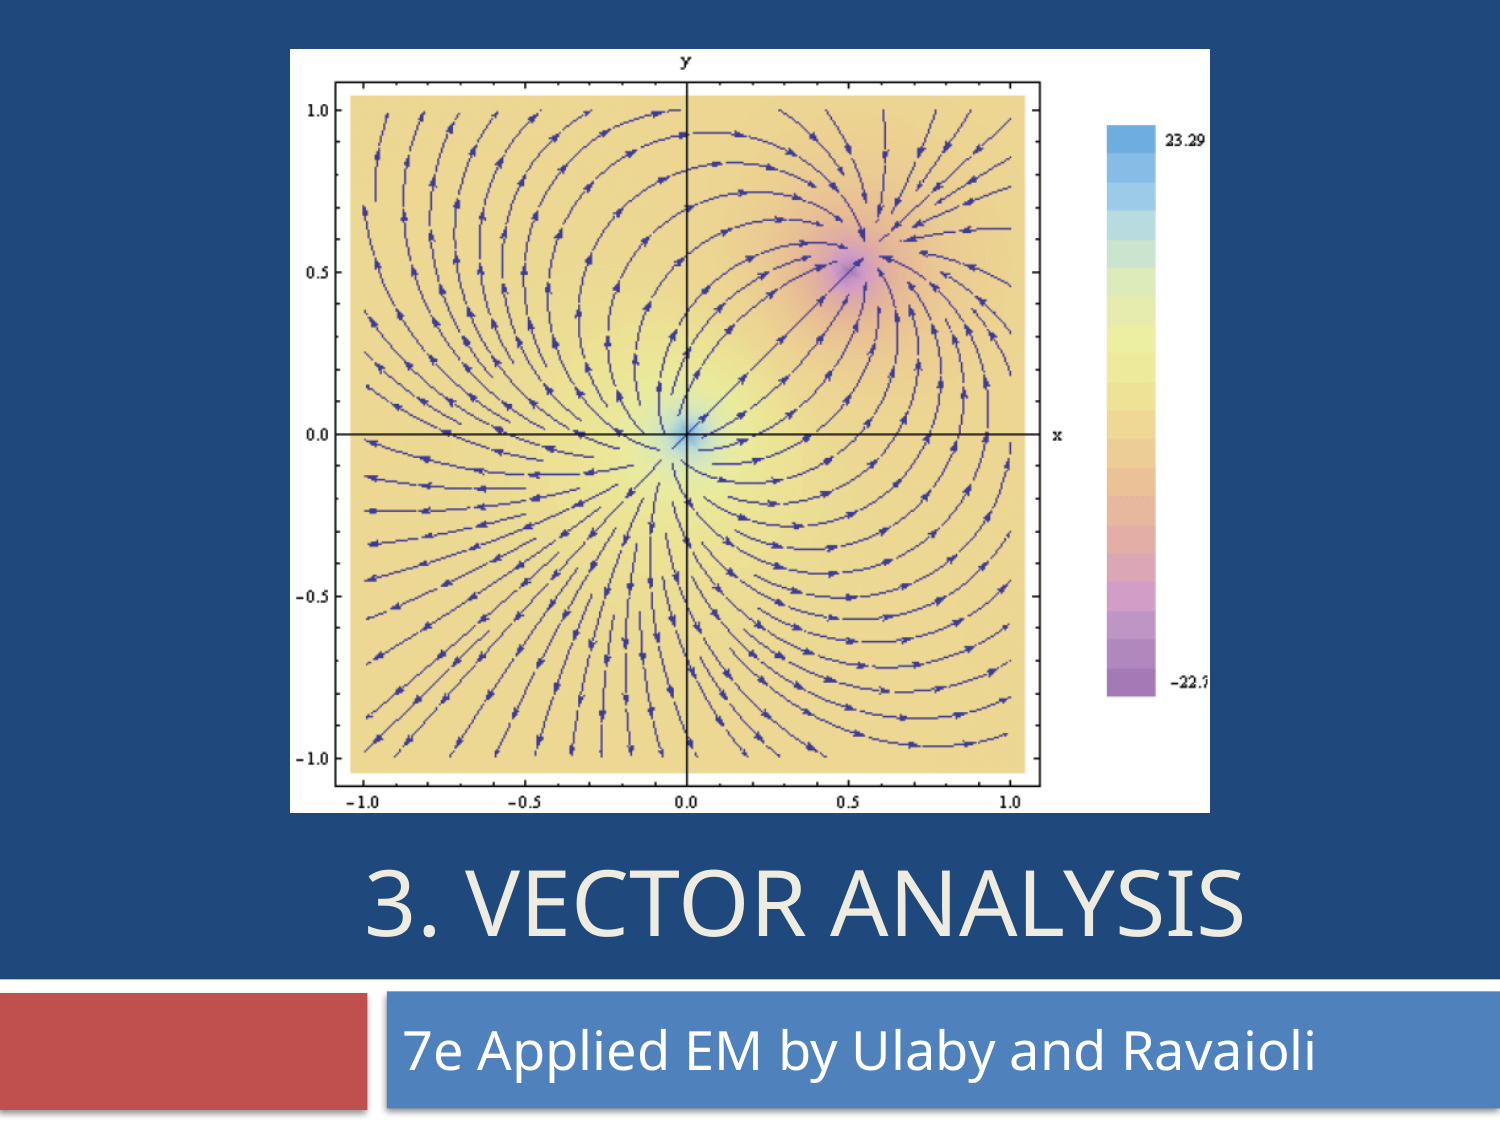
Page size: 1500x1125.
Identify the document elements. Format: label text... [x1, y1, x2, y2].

title 3. Vector Analysis [350, 662, 1413, 963]
subtitle 7e Applied EM by Ulaby and Ravaioli [387, 992, 1488, 1105]
picture [289, 49, 1211, 813]
